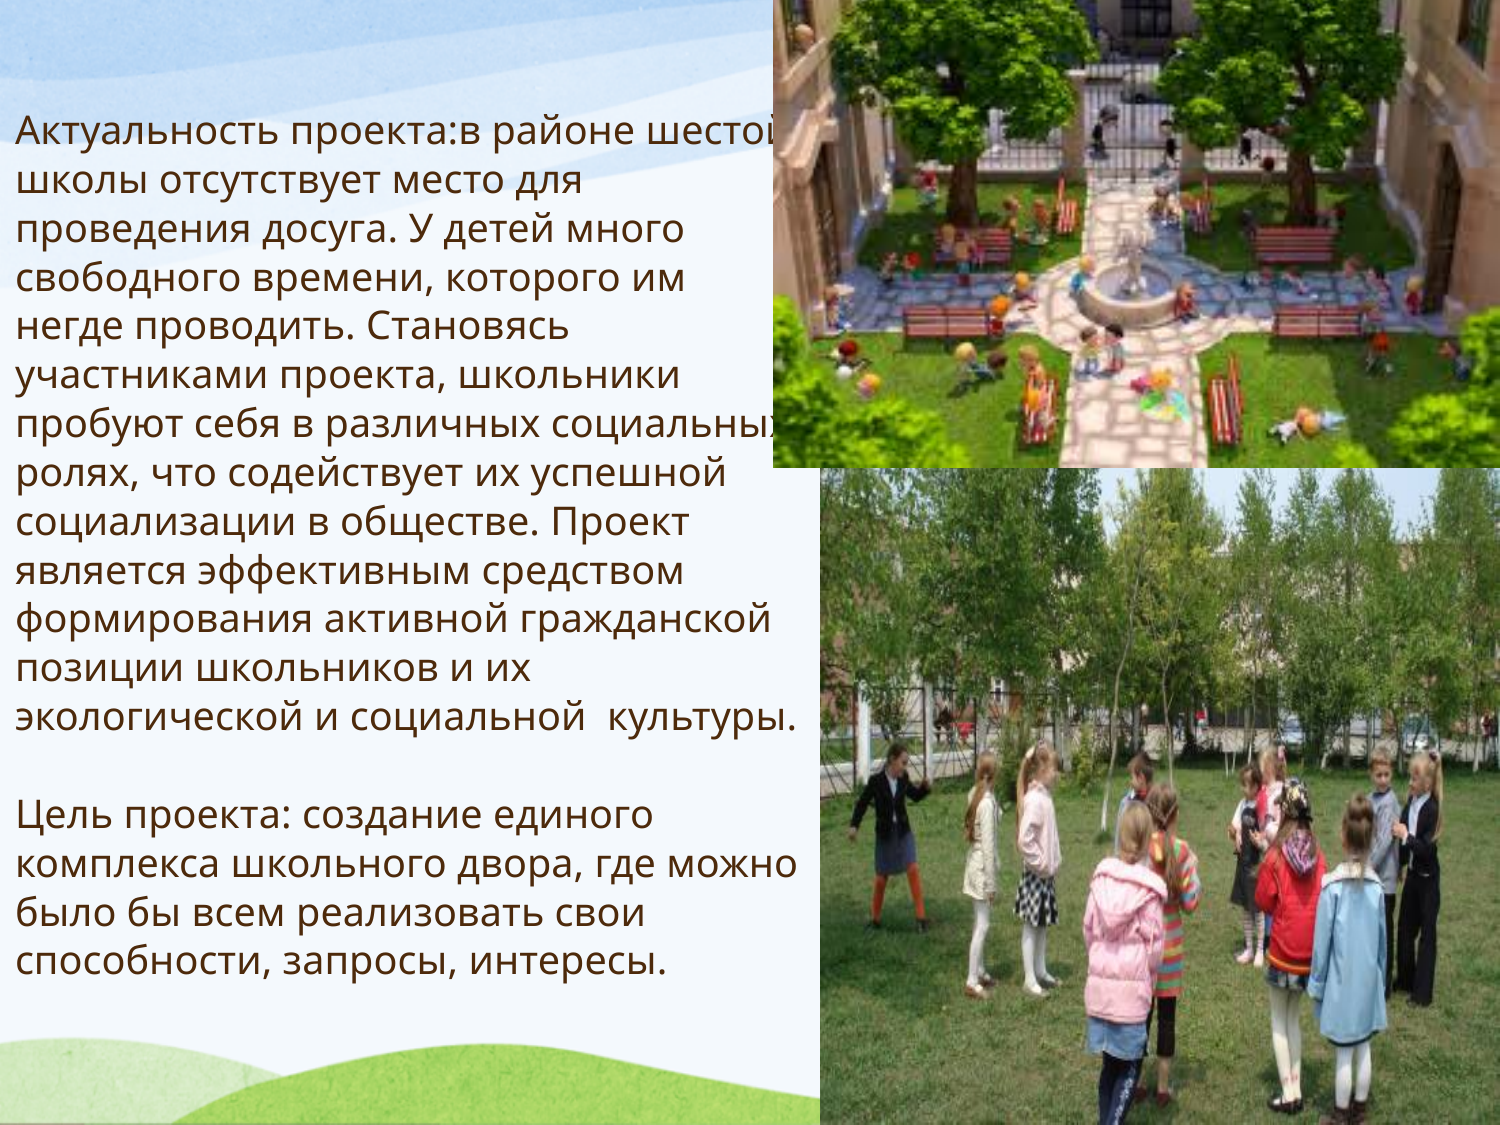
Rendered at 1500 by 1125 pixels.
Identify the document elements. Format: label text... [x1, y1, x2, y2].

picture [0, 0, 1500, 1125]
list [131, 869, 820, 982]
title Актуальность проекта:в районе шестой школы отсутствует место для проведения досуга. У детей много свободного времени, которого им негде проводить. Становясь участниками проекта, школьники пробуют себя в различных социальных ролях, что содействует их успешной социализации в обществе. Проект является эффективным средством формирования активной гражданской позиции школьников и их экологической и социальной культуры. Цель проекта: создание единого комплекса школьного двора, где можно было бы всем реализовать свои способности, запросы, интересы. [0, 0, 820, 993]
